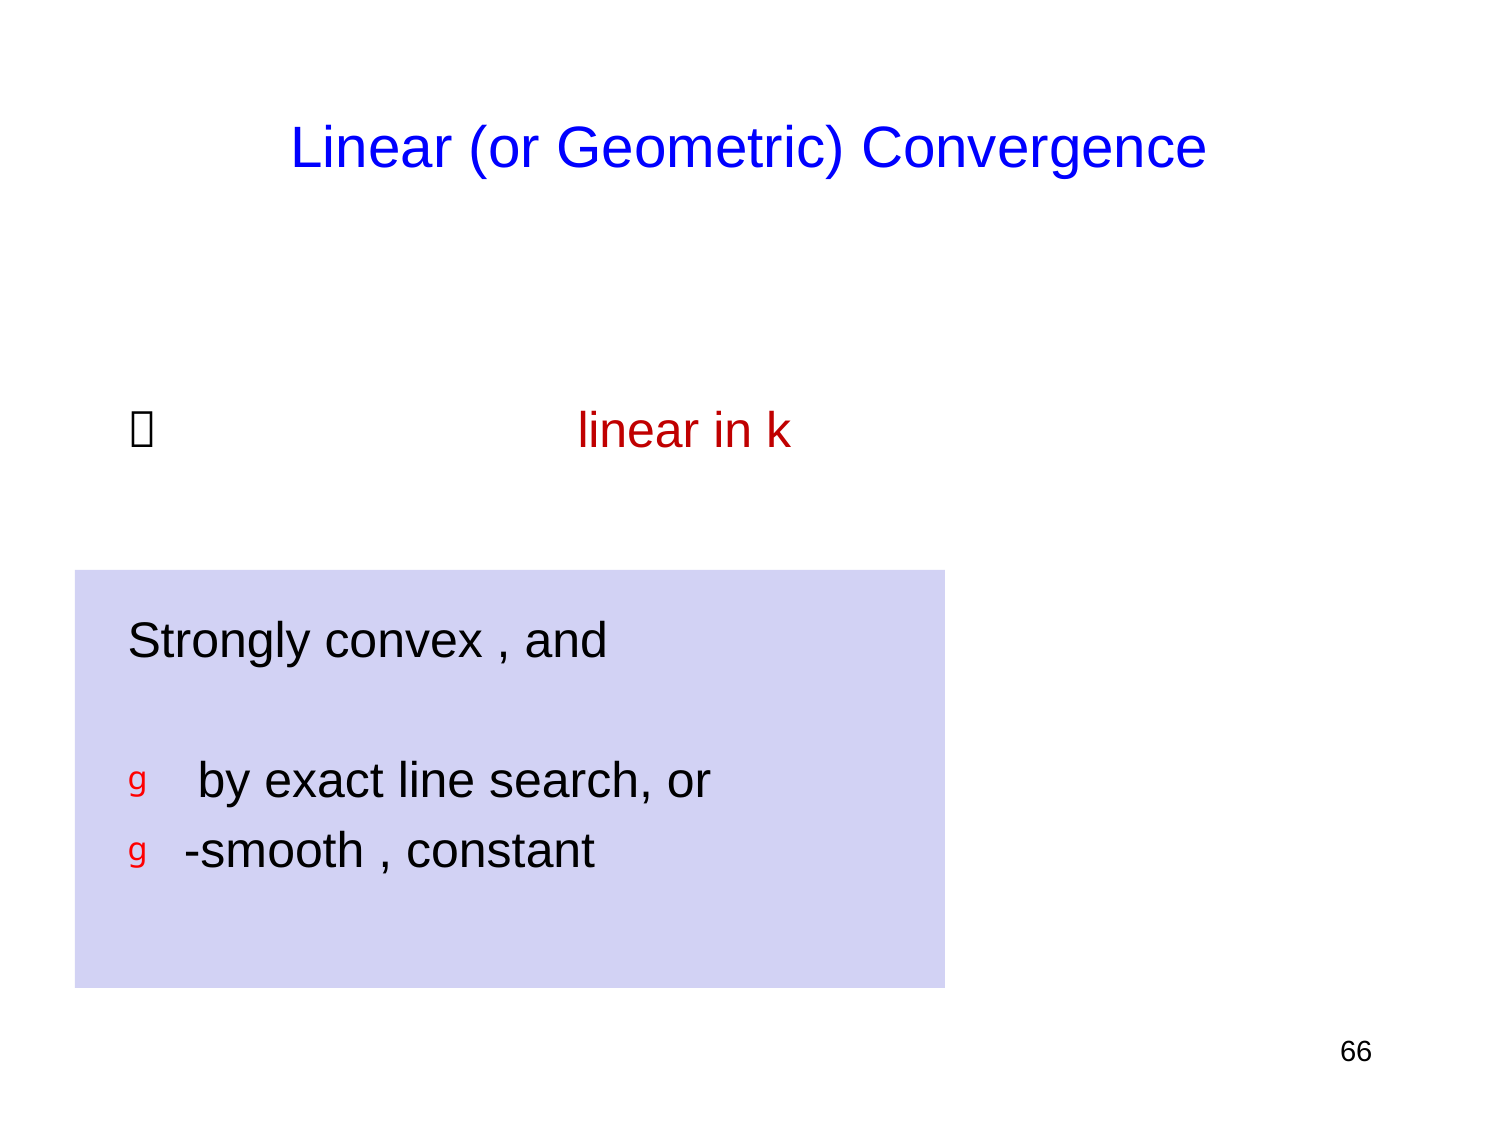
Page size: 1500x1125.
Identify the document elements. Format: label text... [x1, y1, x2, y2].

title Linear (or Geometric) Convergence [112, 49, 1388, 238]
text_box [74, 569, 945, 988]
slide_number 66 [1074, 1024, 1388, 1101]
